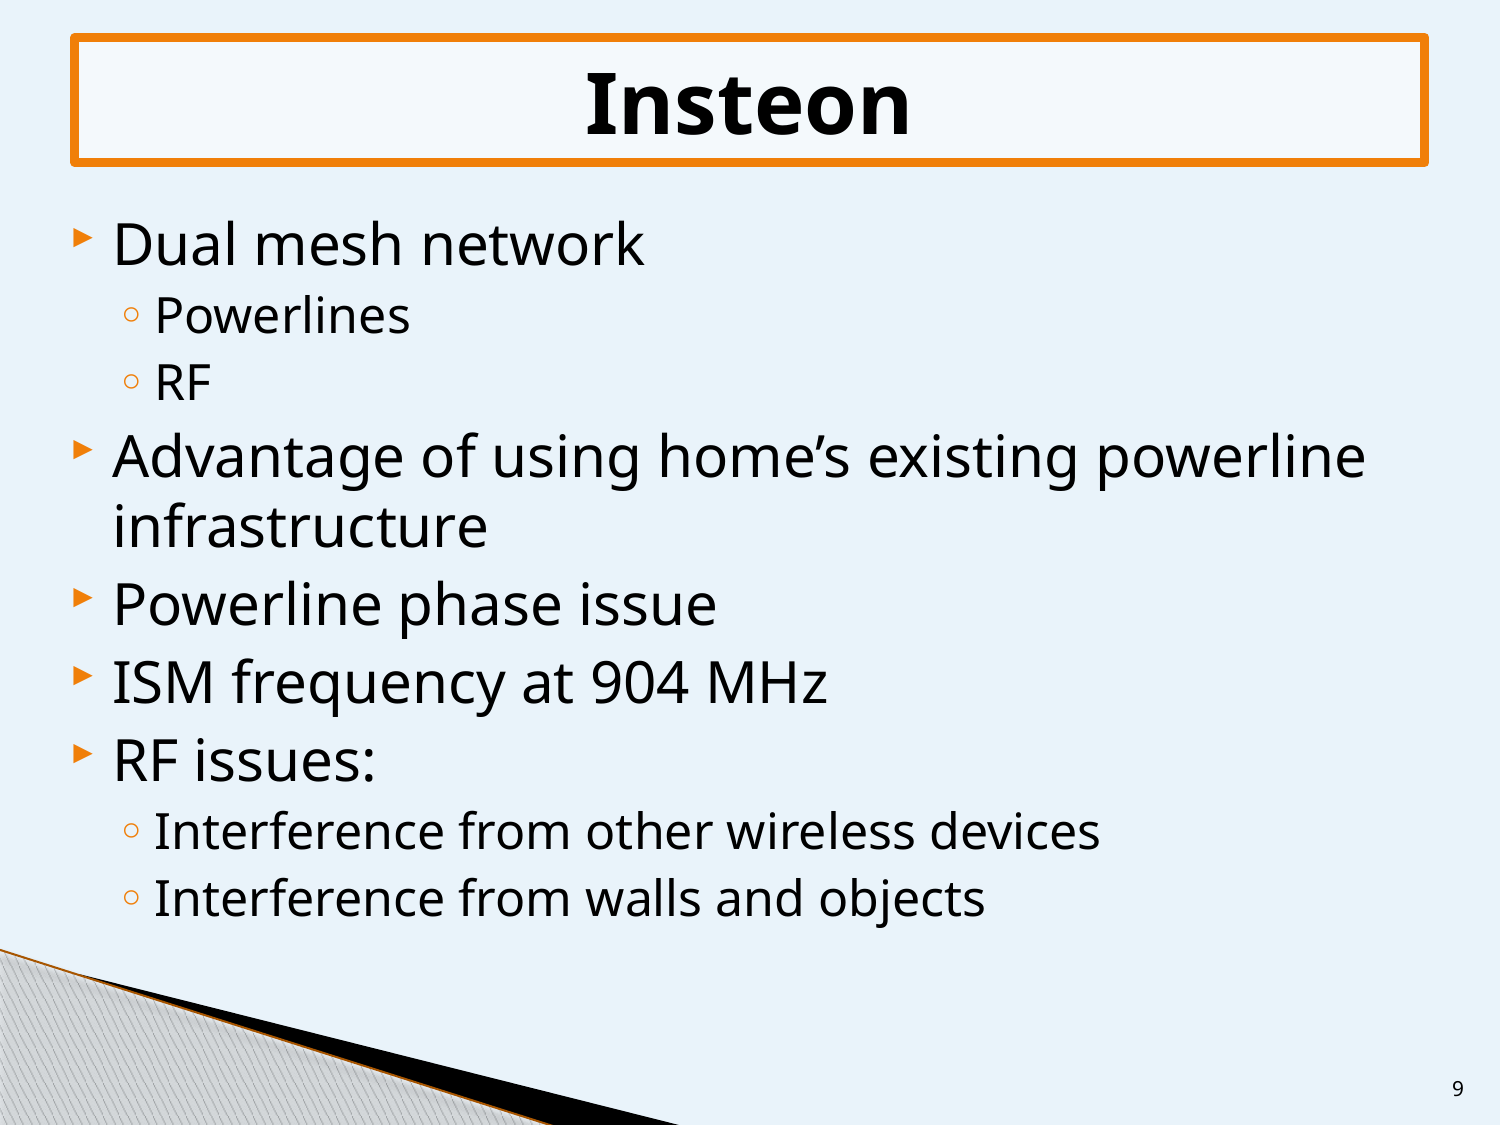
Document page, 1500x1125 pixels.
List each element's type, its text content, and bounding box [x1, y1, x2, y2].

list Dual mesh network Powerlines RF Advantage of using home’s existing powerline infrastructure Powerline phase issue ISM frequency at 904 MHz RF issues: Interference from other wireless devices Interference from walls and objects [37, 200, 1425, 943]
slide_number 9 [1418, 1051, 1479, 1112]
text_box Insteon [70, 33, 1429, 167]
